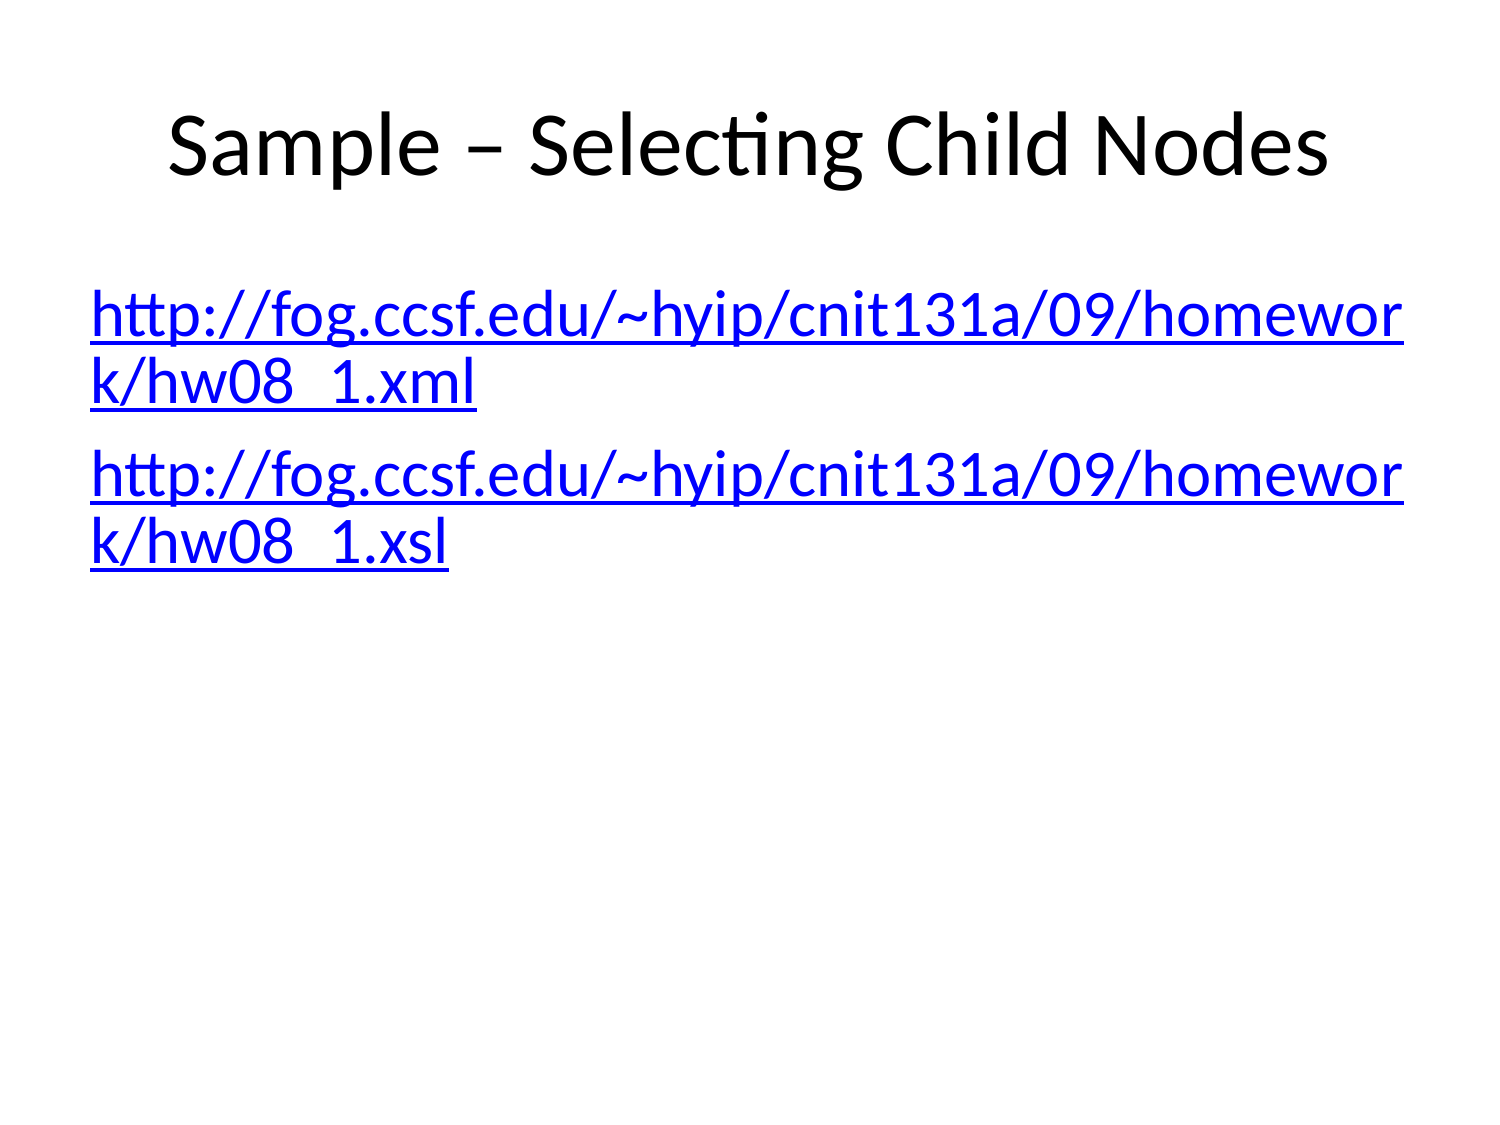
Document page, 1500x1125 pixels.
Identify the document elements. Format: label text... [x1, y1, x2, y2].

list http://fog.ccsf.edu/~hyip/cnit131a/09/homework/hw08_1.xml http://fog.ccsf.edu/~hyip/cnit131a/09/homework/hw08_1.xsl [75, 262, 1425, 1005]
title Sample – Selecting Child Nodes [75, 45, 1425, 233]
